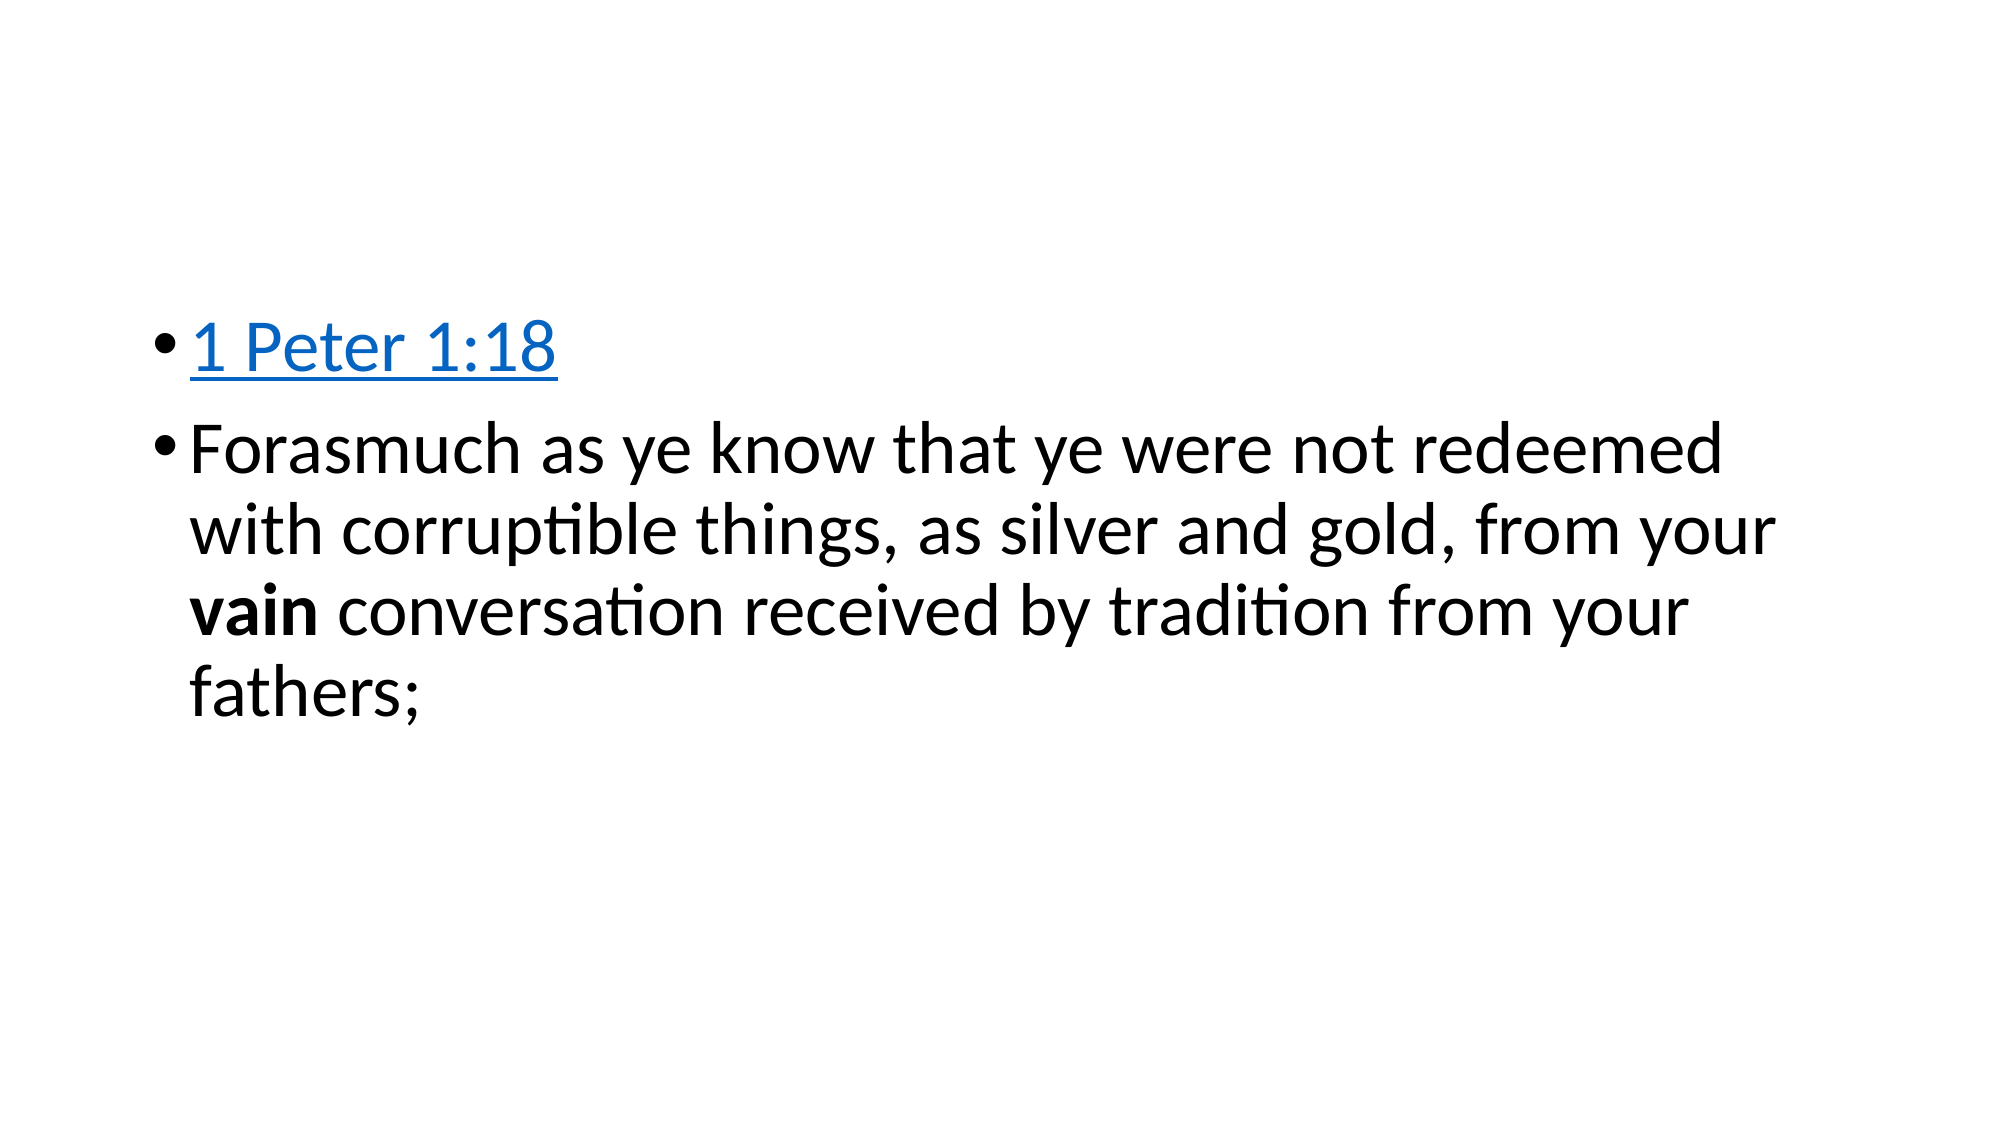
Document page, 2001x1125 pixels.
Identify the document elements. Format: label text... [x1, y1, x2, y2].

list 1 Peter 1:18 Forasmuch as ye know that ye were not redeemed with corruptible things, as silver and gold, from your vain conversation received by tradition from your fathers; [137, 299, 1863, 1014]
